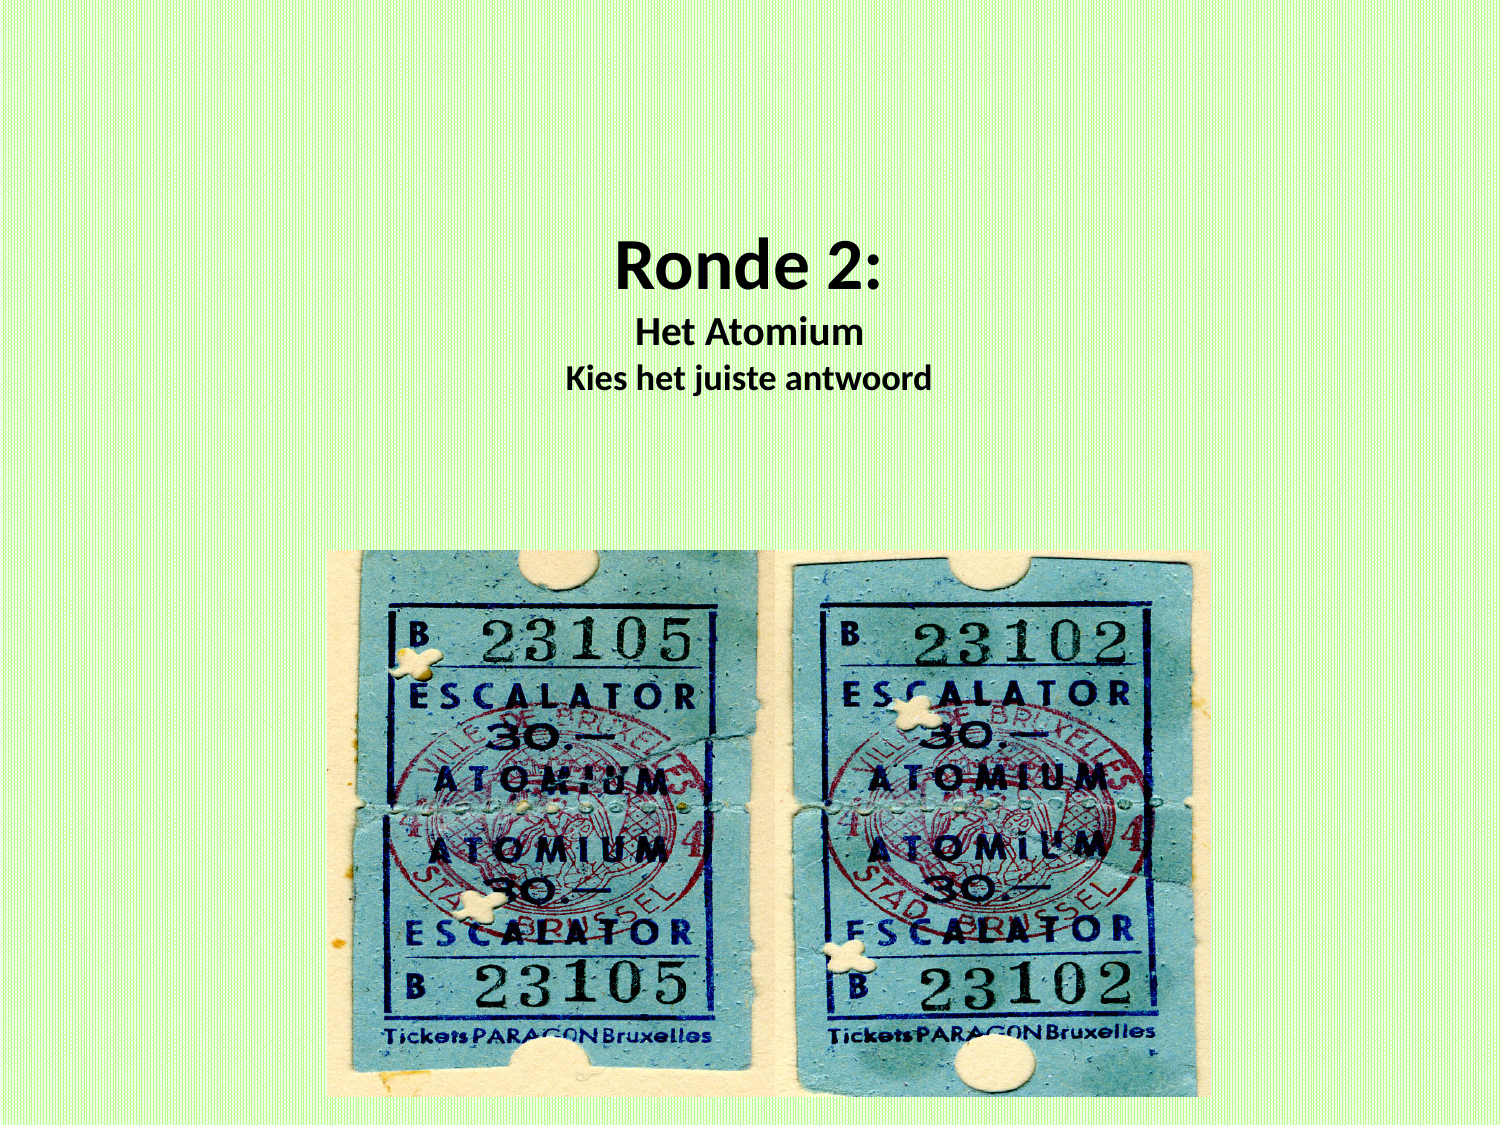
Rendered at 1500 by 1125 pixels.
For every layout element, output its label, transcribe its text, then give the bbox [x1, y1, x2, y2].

title Ronde 2: Het Atomium Kies het juiste antwoord [112, 208, 1388, 450]
picture [327, 550, 1211, 1097]
